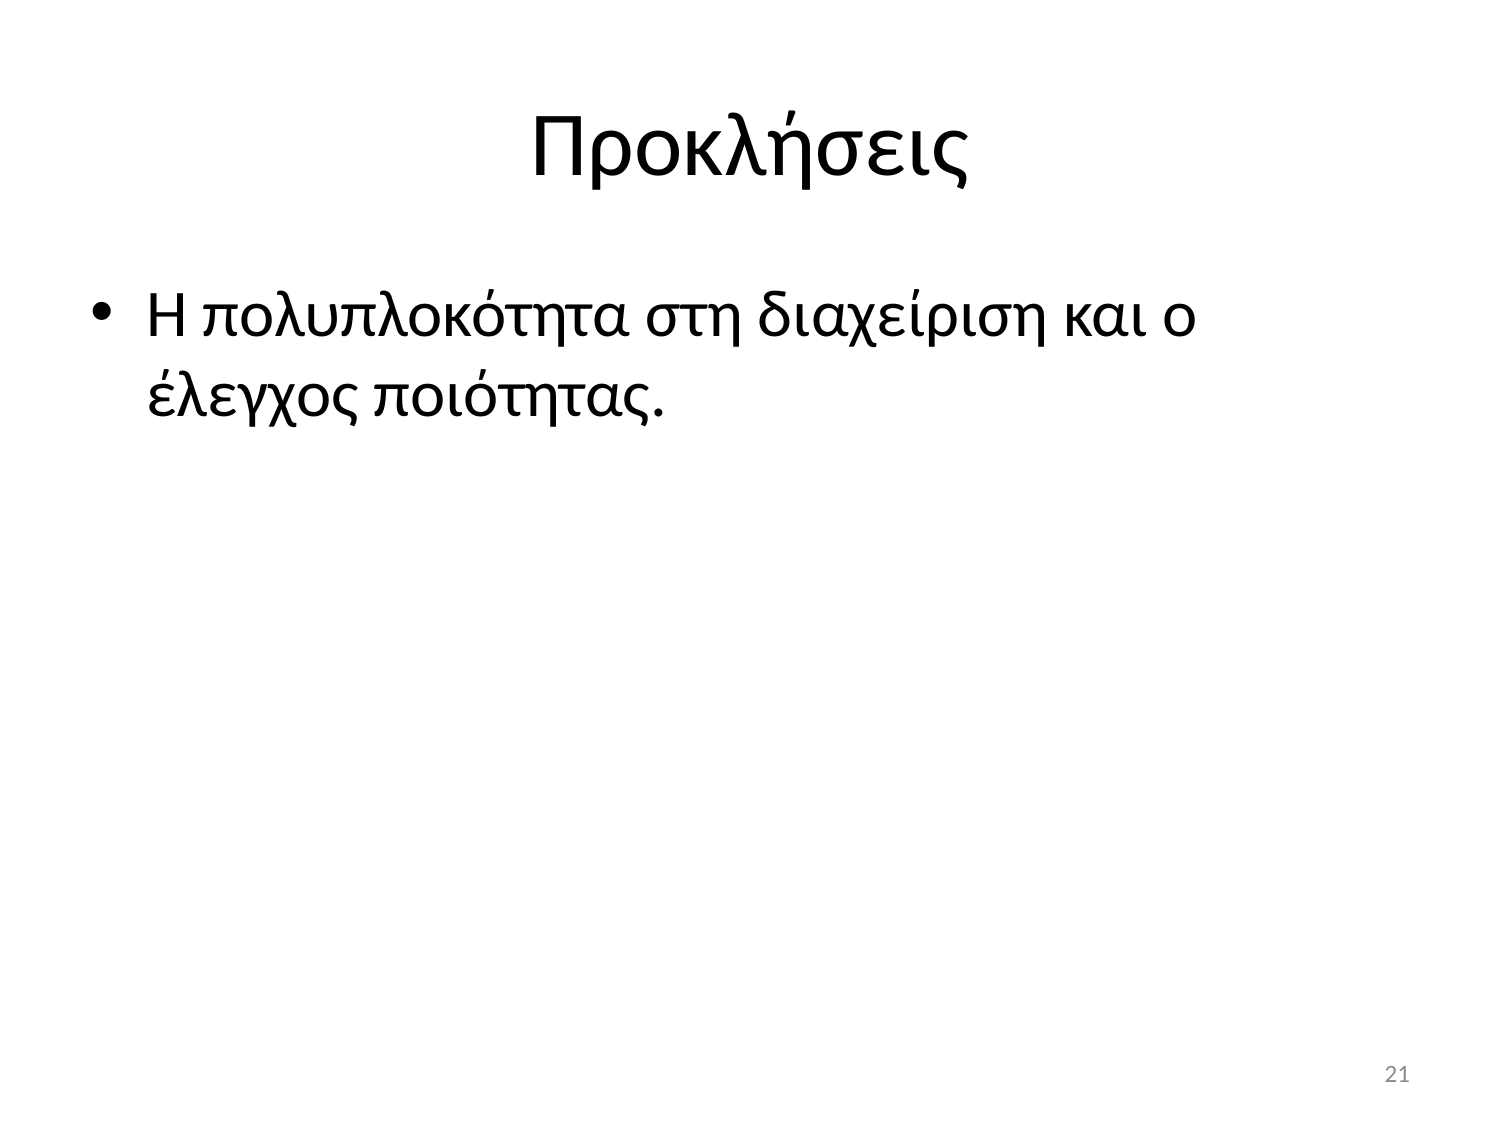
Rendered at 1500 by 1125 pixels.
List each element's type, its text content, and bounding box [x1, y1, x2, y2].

title Προκλήσεις [75, 45, 1425, 233]
list Η πολυπλοκότητα στη διαχείριση και ο έλεγχος ποιότητας. [75, 262, 1425, 1005]
slide_number 21 [1074, 1042, 1425, 1103]
